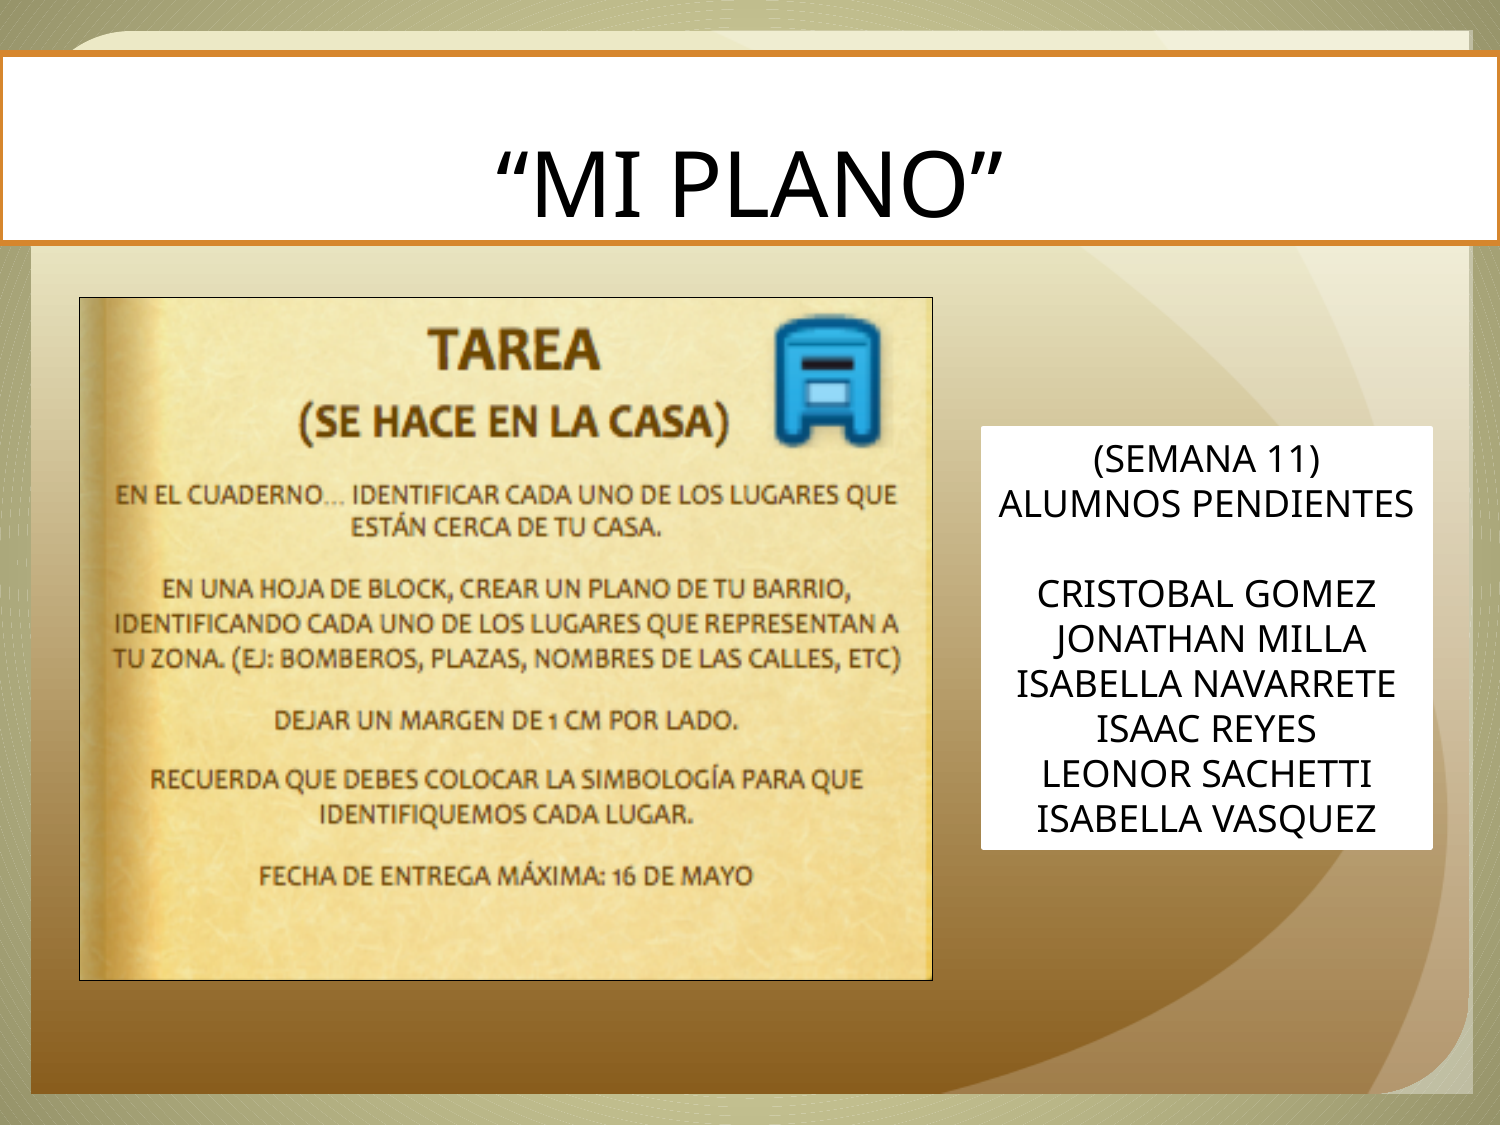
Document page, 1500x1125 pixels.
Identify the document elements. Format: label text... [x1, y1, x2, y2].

picture [24, 30, 1473, 51]
picture [24, 246, 1473, 1094]
title “MI PLANO” [0, 51, 1500, 246]
text_box (SEMANA 11) ALUMNOS PENDIENTES CRISTOBAL GOMEZ JONATHAN MILLA ISABELLA NAVARRETE ISAAC REYES LEONOR SACHETTI ISABELLA VASQUEZ [983, 427, 1431, 848]
